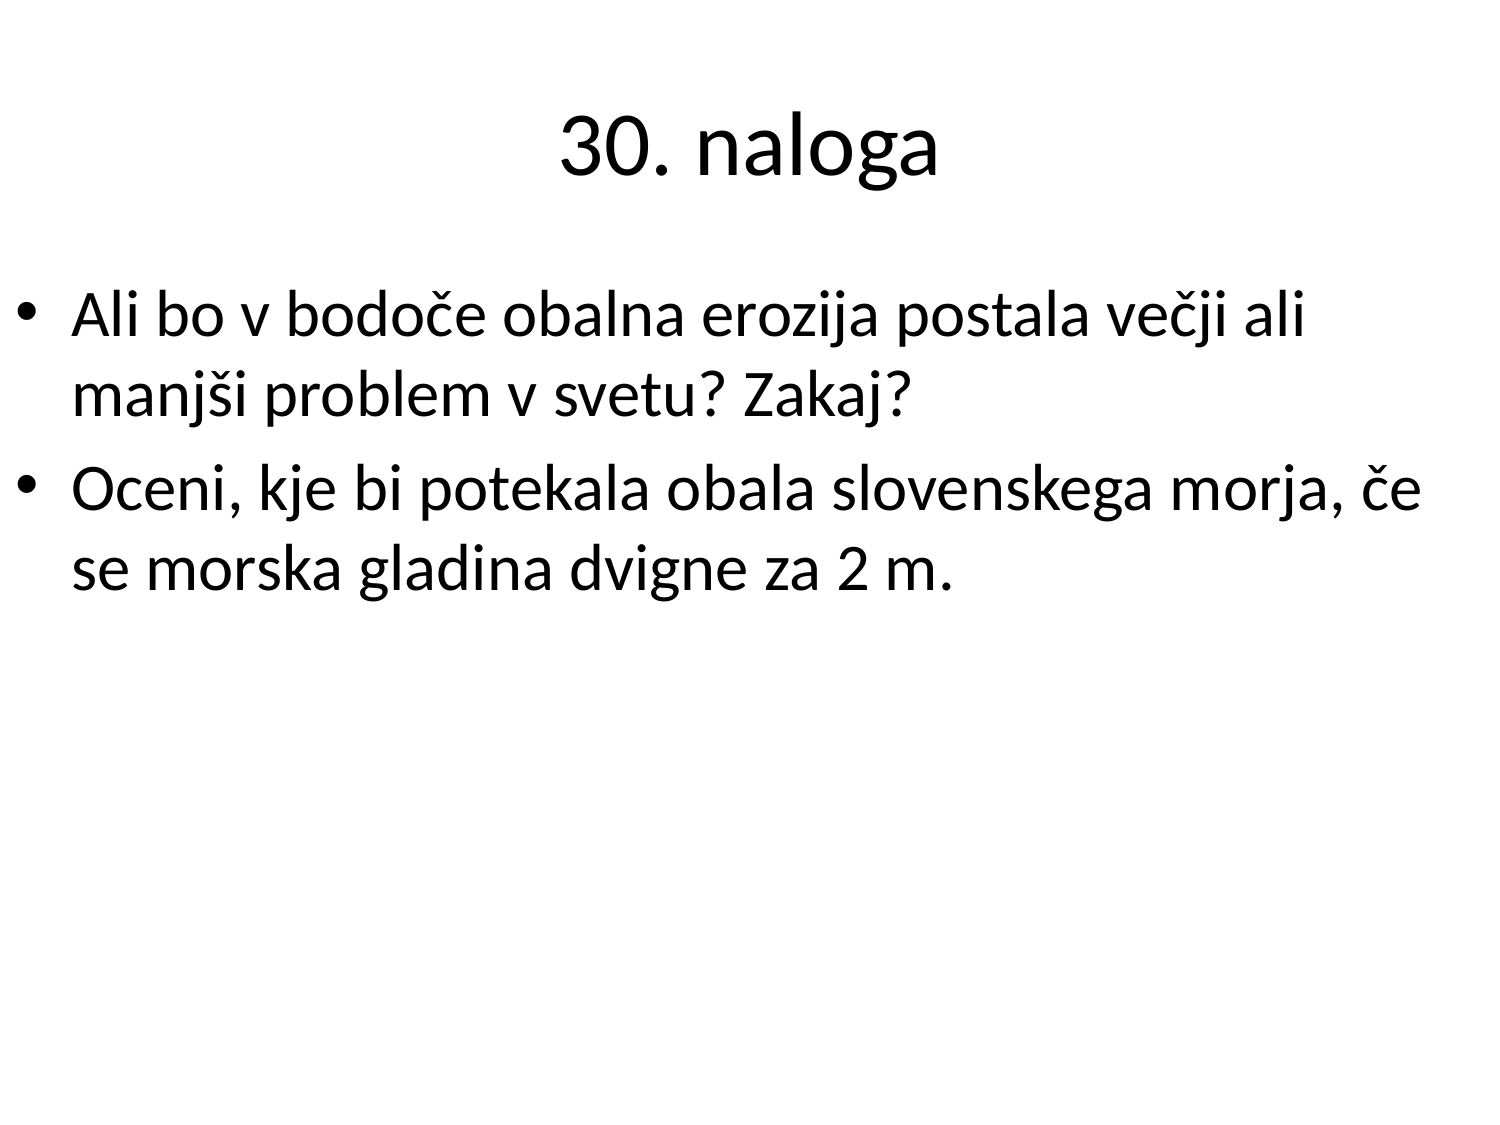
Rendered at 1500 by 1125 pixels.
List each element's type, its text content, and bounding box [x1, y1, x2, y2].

title 30. naloga [75, 45, 1425, 233]
list Ali bo v bodoče obalna erozija postala večji ali manjši problem v svetu? Zakaj? Oceni, kje bi potekala obala slovenskega morja, če se morska gladina dvigne za 2 m. [0, 262, 1500, 1005]
